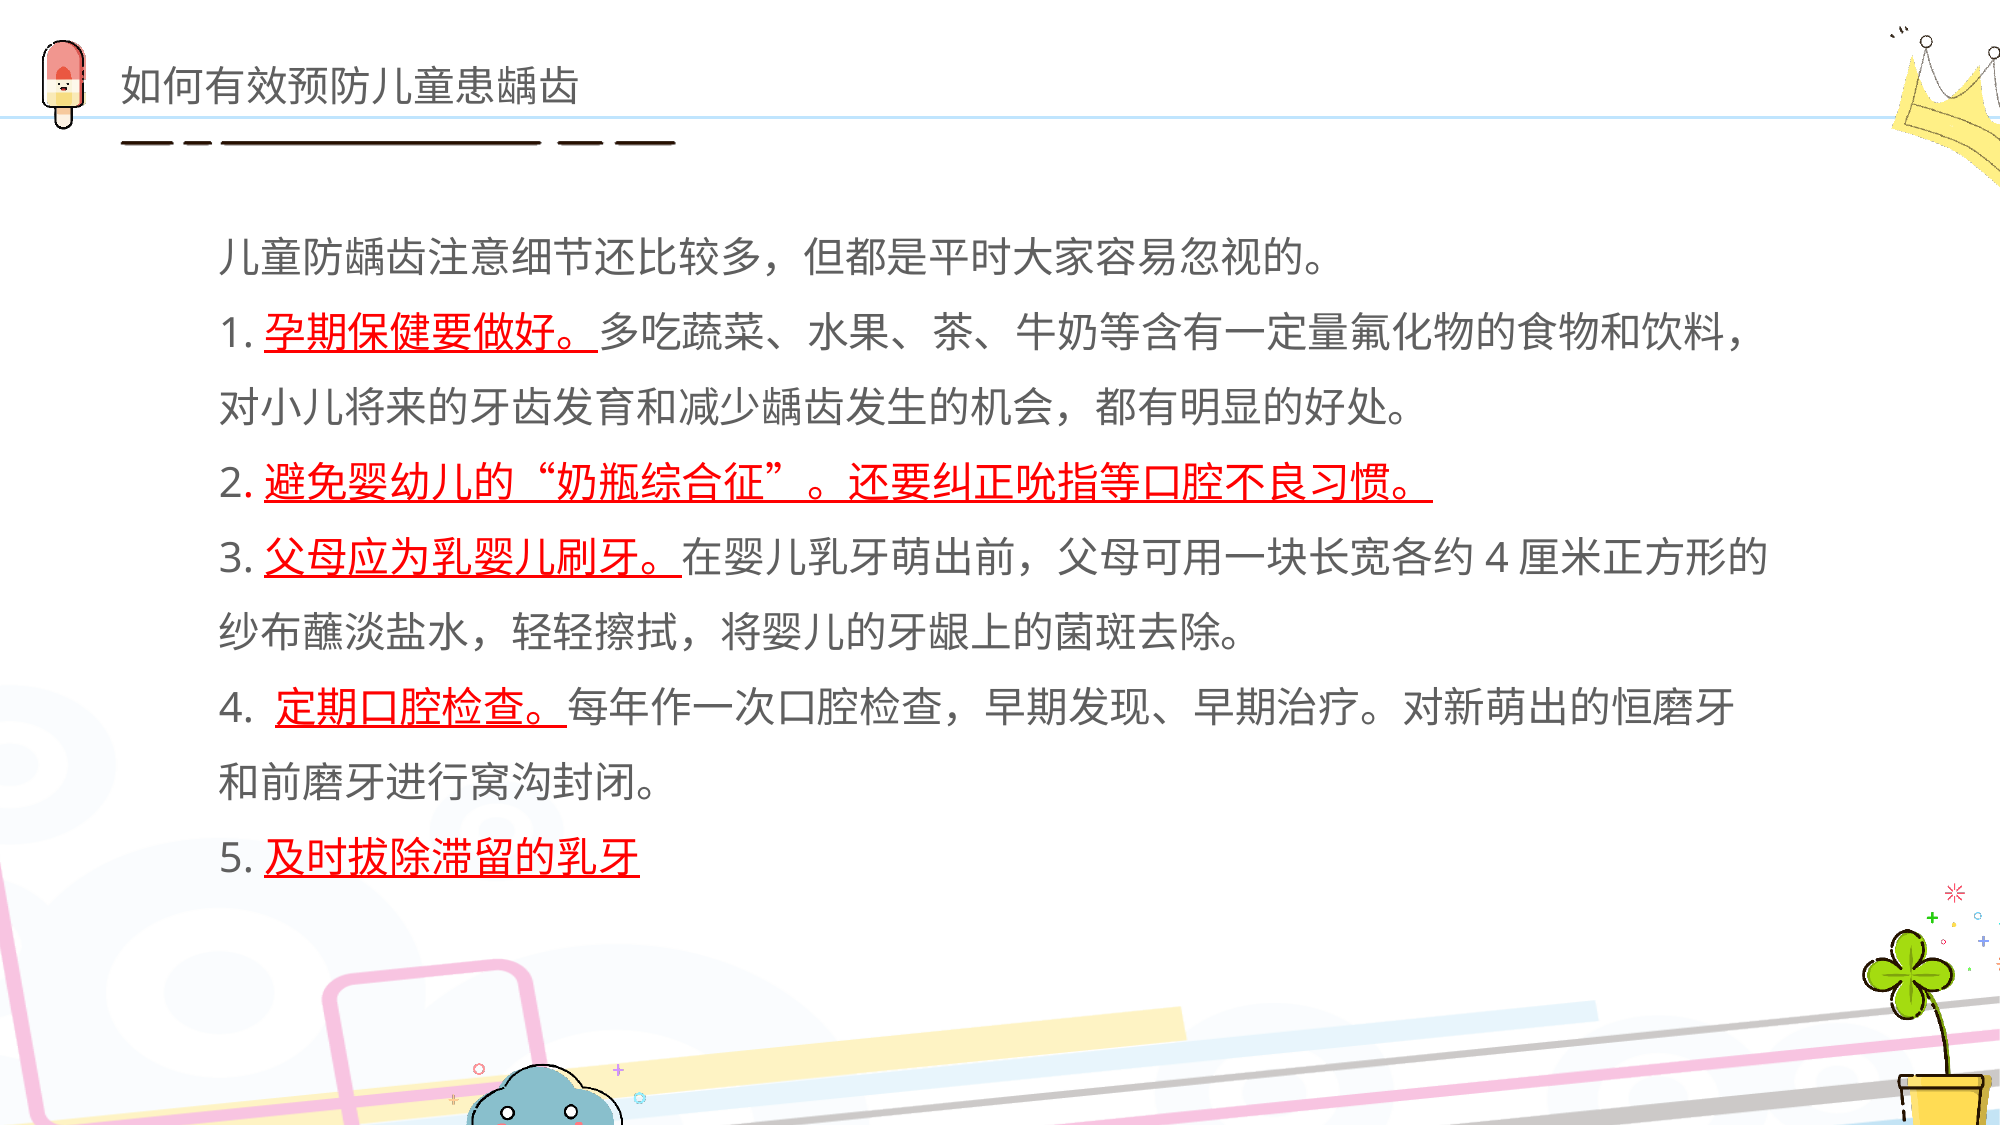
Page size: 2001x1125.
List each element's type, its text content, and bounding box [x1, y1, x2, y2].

picture [0, 0, 2000, 308]
picture [424, 1002, 669, 1125]
text_box 儿童防龋齿注意细节还比较多，但都是平时大家容易忽视的。 1.孕期保健要做好。多吃蔬菜、水果、茶、牛奶等含有一定量氟化物的食物和饮料，对小儿将来的牙齿发育和减少龋齿发生的机会，都有明显的好处。 2.避免婴幼儿的“奶瓶综合征”。还要纠正吮指等口腔不良习惯。 3.父母应为乳婴儿刷牙。在婴儿乳牙萌出前，父母可用一块长宽各约4厘米正方形的纱布蘸淡盐水，轻轻擦拭，将婴儿的牙龈上的菌斑去除。 4. 定期口腔检查。每年作一次口腔检查，早期发现、早期治疗。对新萌出的恒磨牙和前磨牙进行窝沟封闭。 5.及时拔除滞留的乳牙 [204, 197, 1788, 888]
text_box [32, 27, 702, 148]
picture [1733, 827, 2000, 1125]
